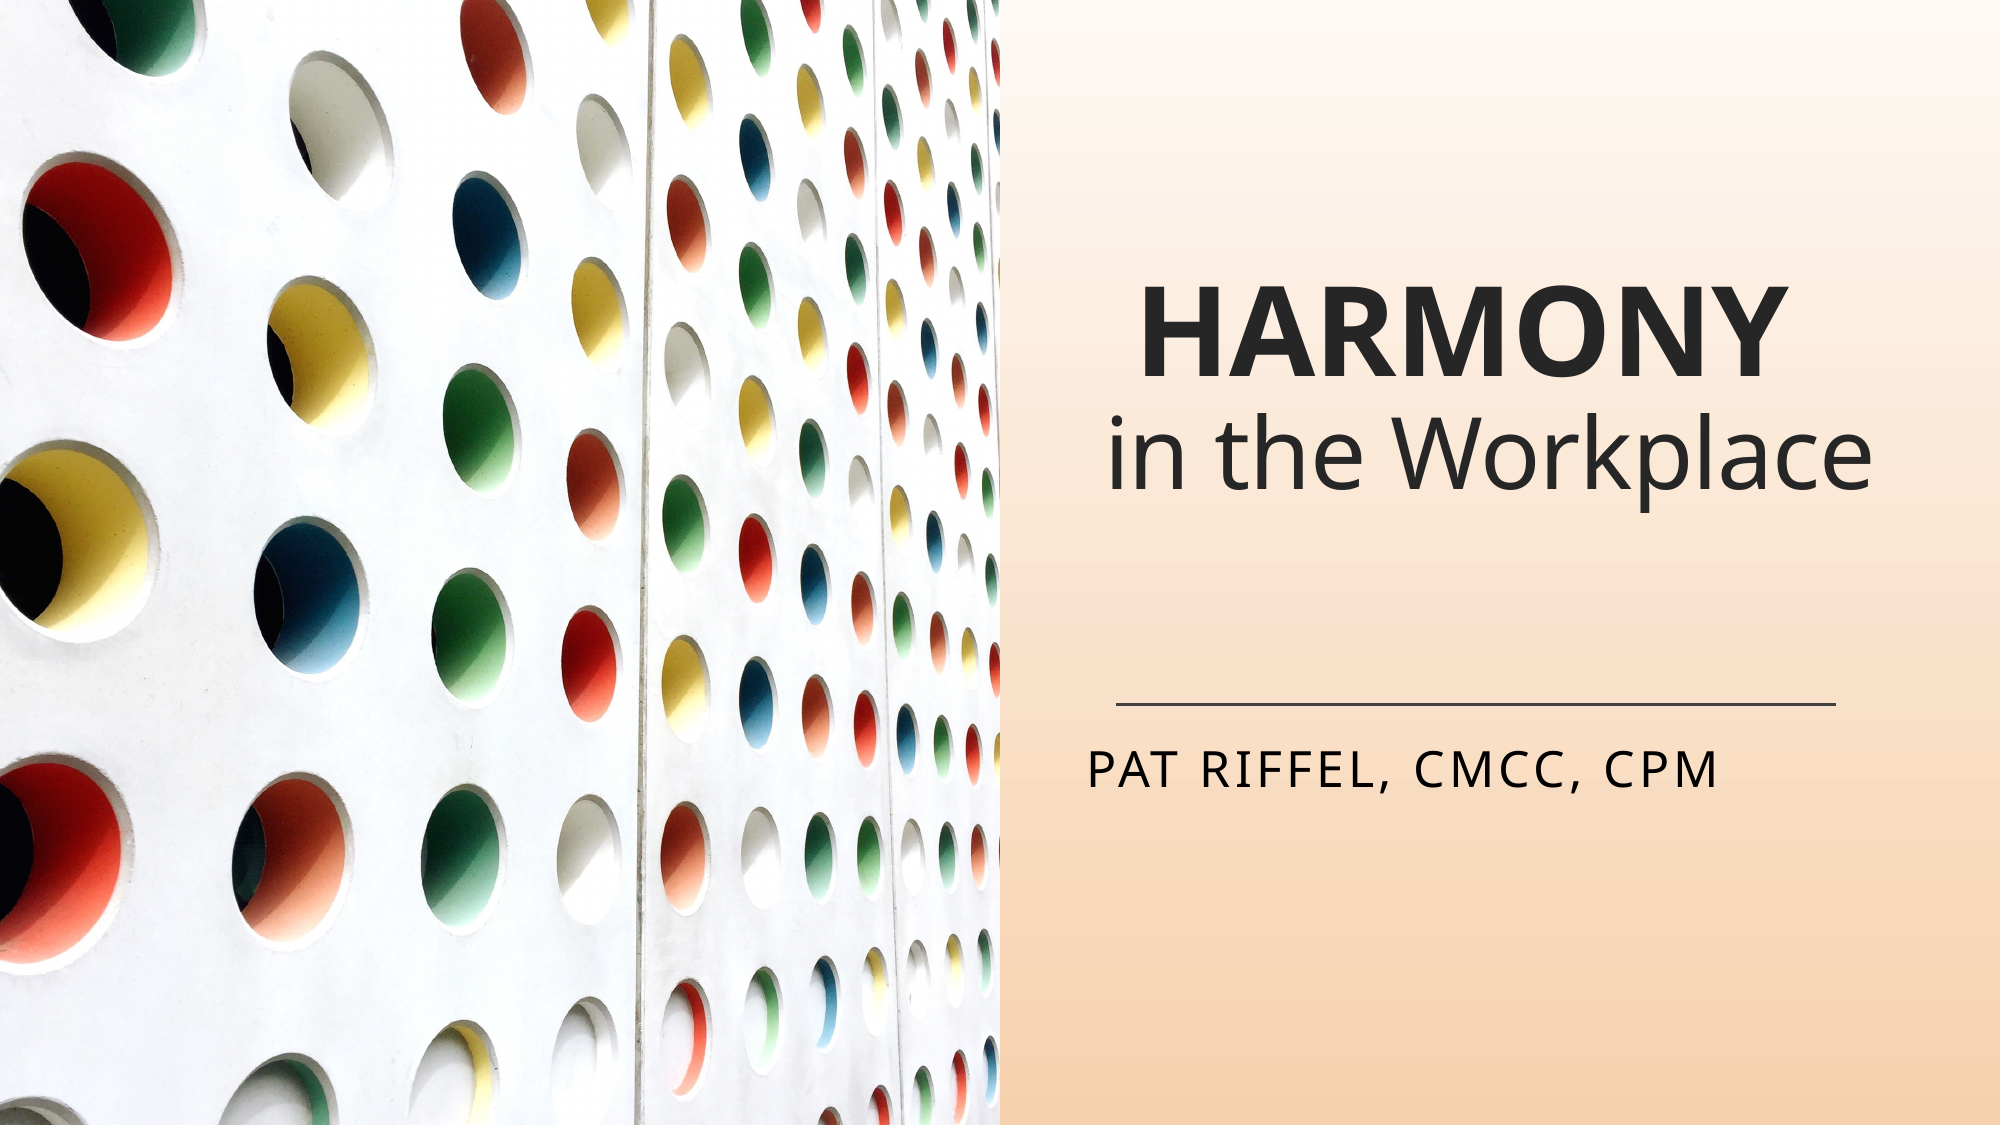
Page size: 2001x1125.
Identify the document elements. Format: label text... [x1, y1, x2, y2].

text_box [1006, 0, 2000, 1125]
title HARMONY in the Workplace [1026, 218, 1929, 520]
picture [0, 0, 1001, 1125]
subtitle Pat Riffel, CMCC, CPM [1071, 723, 1767, 864]
